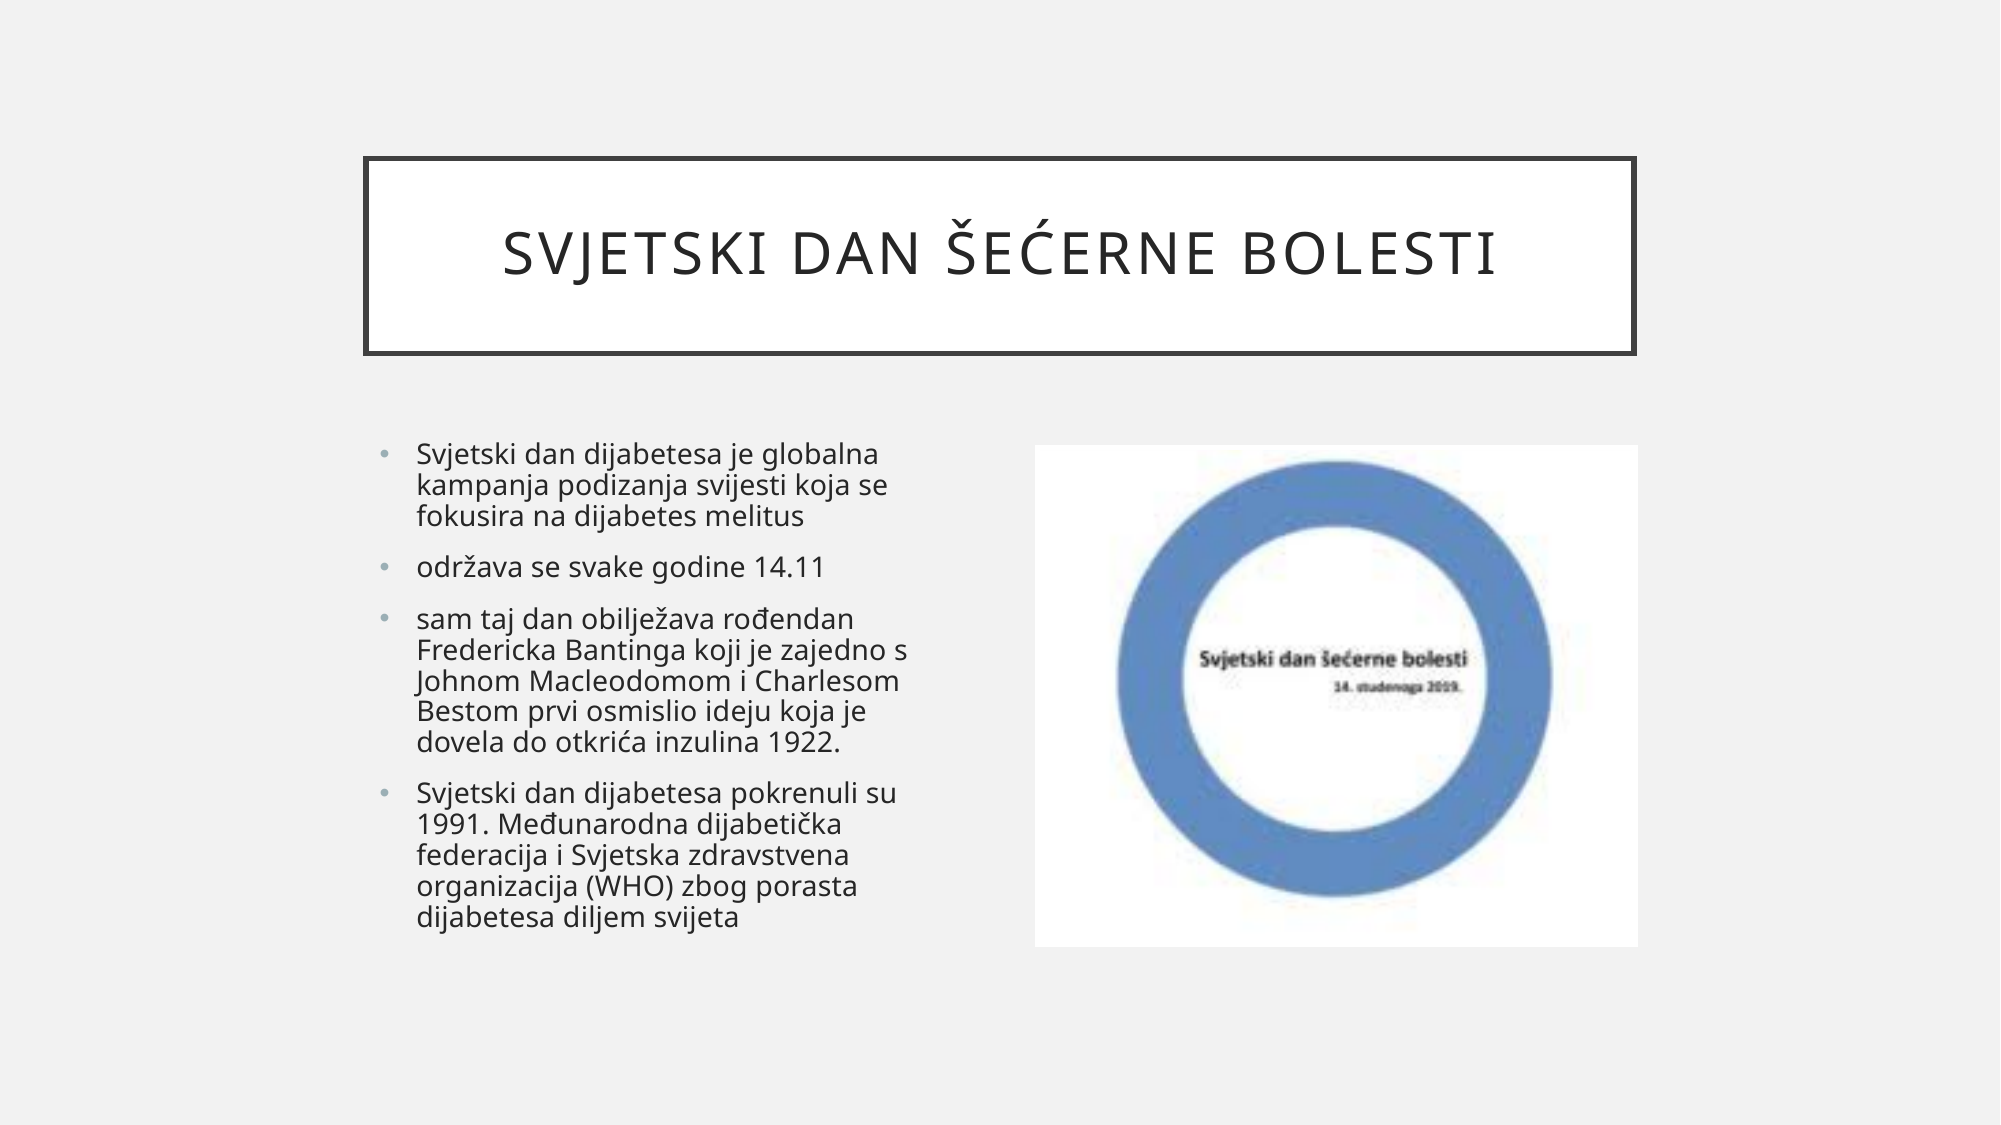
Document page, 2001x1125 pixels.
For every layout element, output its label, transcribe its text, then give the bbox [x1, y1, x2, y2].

list Svjetski dan dijabetesa je globalna kampanja podizanja svijesti koja se fokusira na dijabetes melitus održava se svake godine 14.11 sam taj dan obilježava rođendan Fredericka Bantinga koji je zajedno s Johnom Macleodomom i Charlesom Bestom prvi osmislio ideju koja je dovela do otkrića inzulina 1922. Svjetski dan dijabetesa pokrenuli su 1991. Međunarodna dijabetička federacija i Svjetska zdravstvena organizacija (WHO) zbog porasta dijabetesa diljem svijeta [364, 432, 961, 942]
title SVJETSKI DAN ŠEĆERNE BOLESTI [363, 156, 1637, 356]
picture [1039, 449, 1633, 942]
